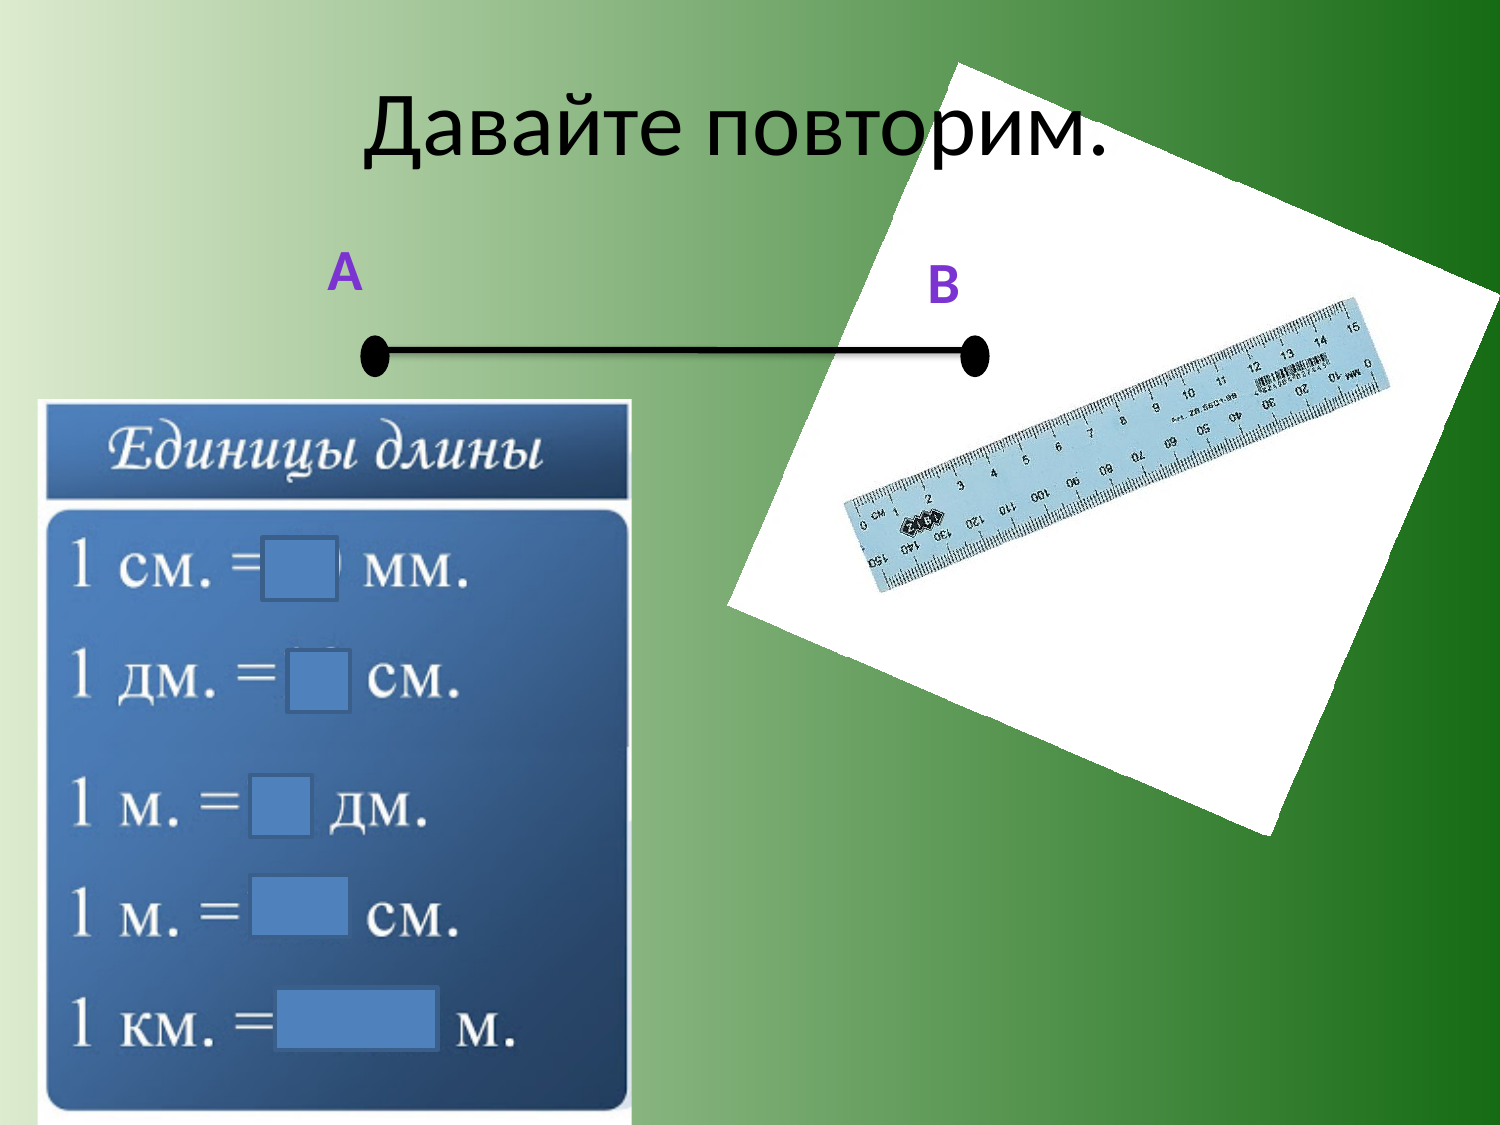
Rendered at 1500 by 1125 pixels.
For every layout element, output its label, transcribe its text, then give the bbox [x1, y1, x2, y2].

text_box [360, 335, 390, 378]
title Давайте повторим. [99, 37, 1375, 200]
text_box А [312, 224, 425, 310]
picture [37, 399, 632, 1125]
picture [727, 154, 1500, 836]
